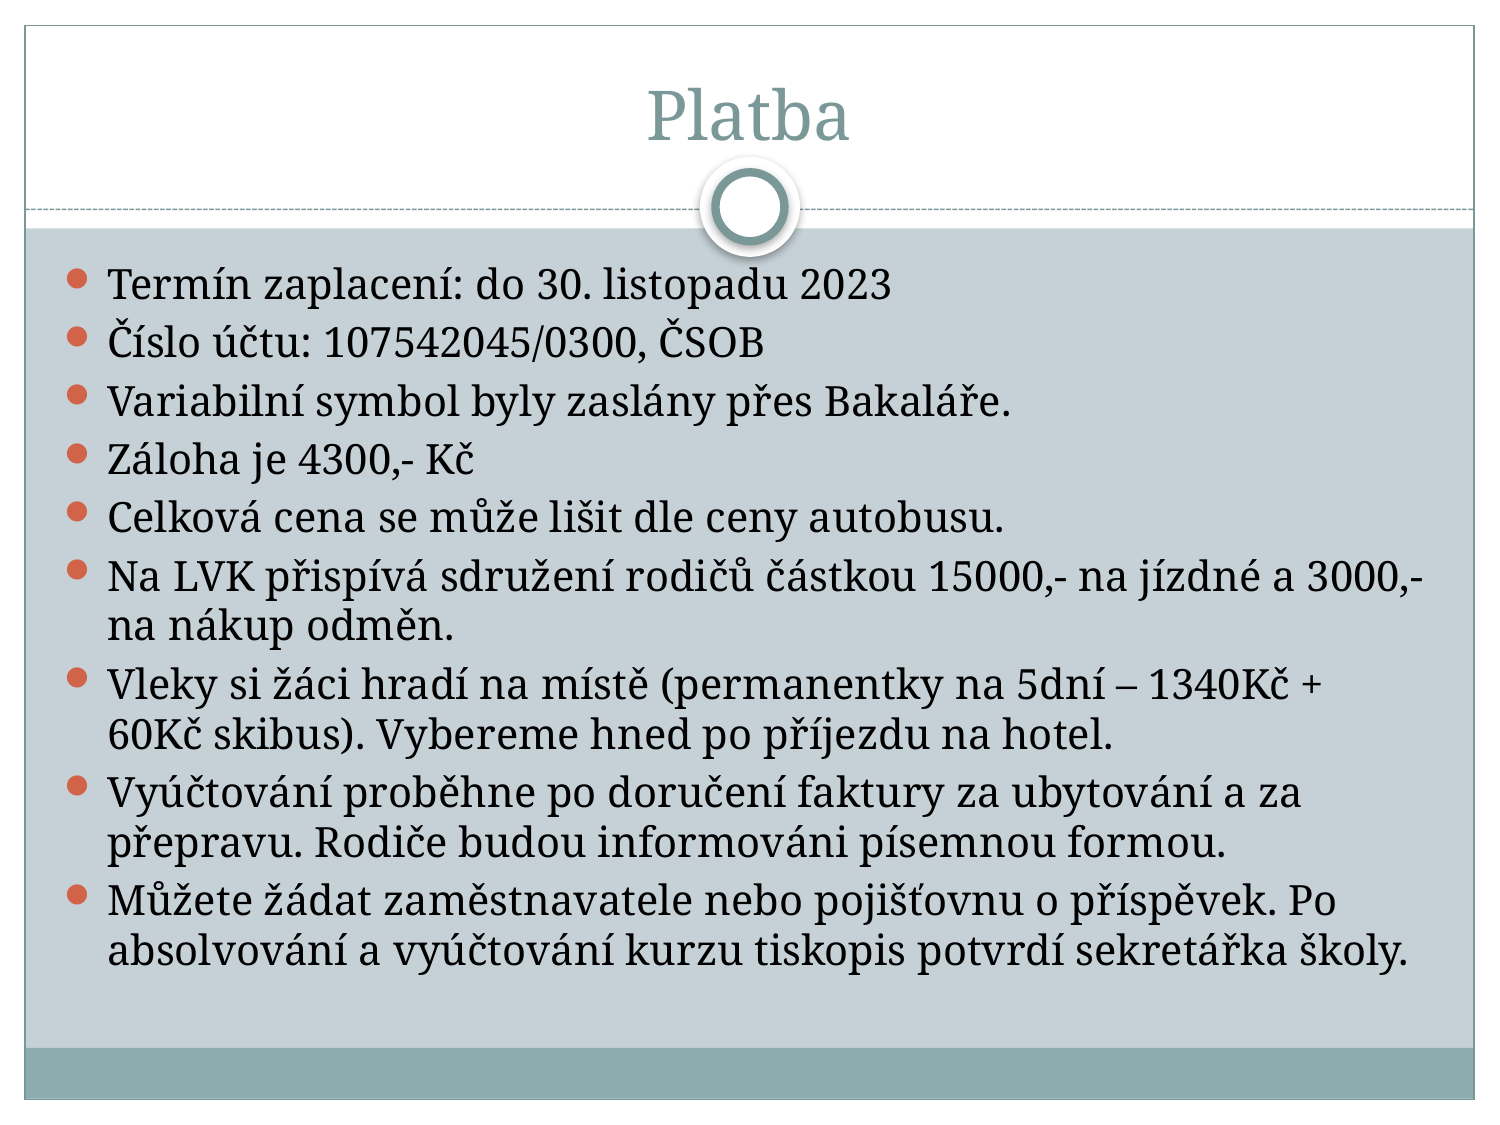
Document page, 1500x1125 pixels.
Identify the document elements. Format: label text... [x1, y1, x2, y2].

list Termín zaplacení: do 30. listopadu 2023 Číslo účtu: 107542045/0300, ČSOB Variabilní symbol byly zaslány přes Bakaláře. Záloha je 4300,- Kč Celková cena se může lišit dle ceny autobusu. Na LVK přispívá sdružení rodičů částkou 15000,- na jízdné a 3000,- na nákup odměn. Vleky si žáci hradí na místě (permanentky na 5dní – 1340Kč + 60Kč skibus). Vybereme hned po příjezdu na hotel. Vyúčtování proběhne po doručení faktury za ubytování a za přepravu. Rodiče budou informováni písemnou formou. Můžete žádat zaměstnavatele nebo pojišťovnu o příspěvek. Po absolvování a vyúčtování kurzu tiskopis potvrdí sekretářka školy. [49, 250, 1445, 1001]
title Platba [49, 37, 1450, 162]
